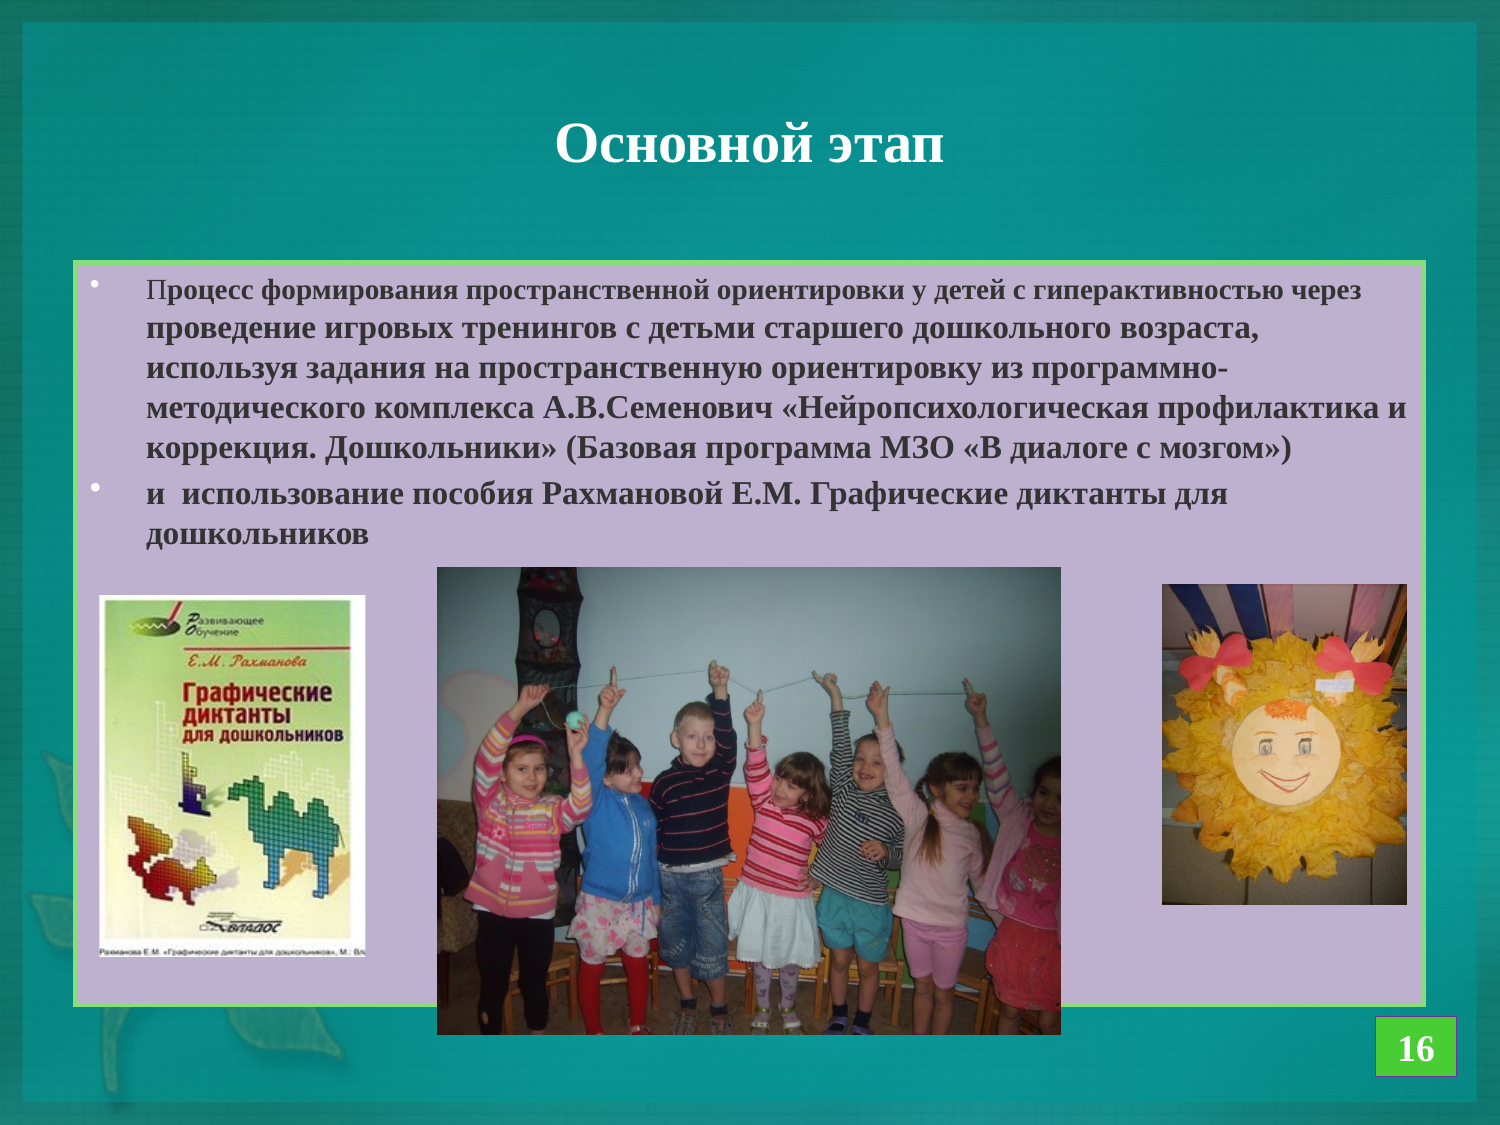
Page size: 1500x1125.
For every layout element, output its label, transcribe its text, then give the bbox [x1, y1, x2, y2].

list Процесс формирования пространственной ориентировки у детей с гиперактивностью через проведение игровых тренингов с детьми старшего дошкольного возраста, используя задания на пространственную ориентировку из программно-методического комплекса А.В.Семенович «Нейропсихологическая профилактика и коррекция. Дошкольники» (Базовая программа МЗО «В диалоге с мозгом») и использование пособия Рахмановой Е.М. Графические диктанты для дошкольников [73, 260, 1426, 1007]
title Основной этап [74, 44, 1425, 233]
picture [0, 0, 1500, 1125]
text_box 16 [1375, 1016, 1457, 1077]
